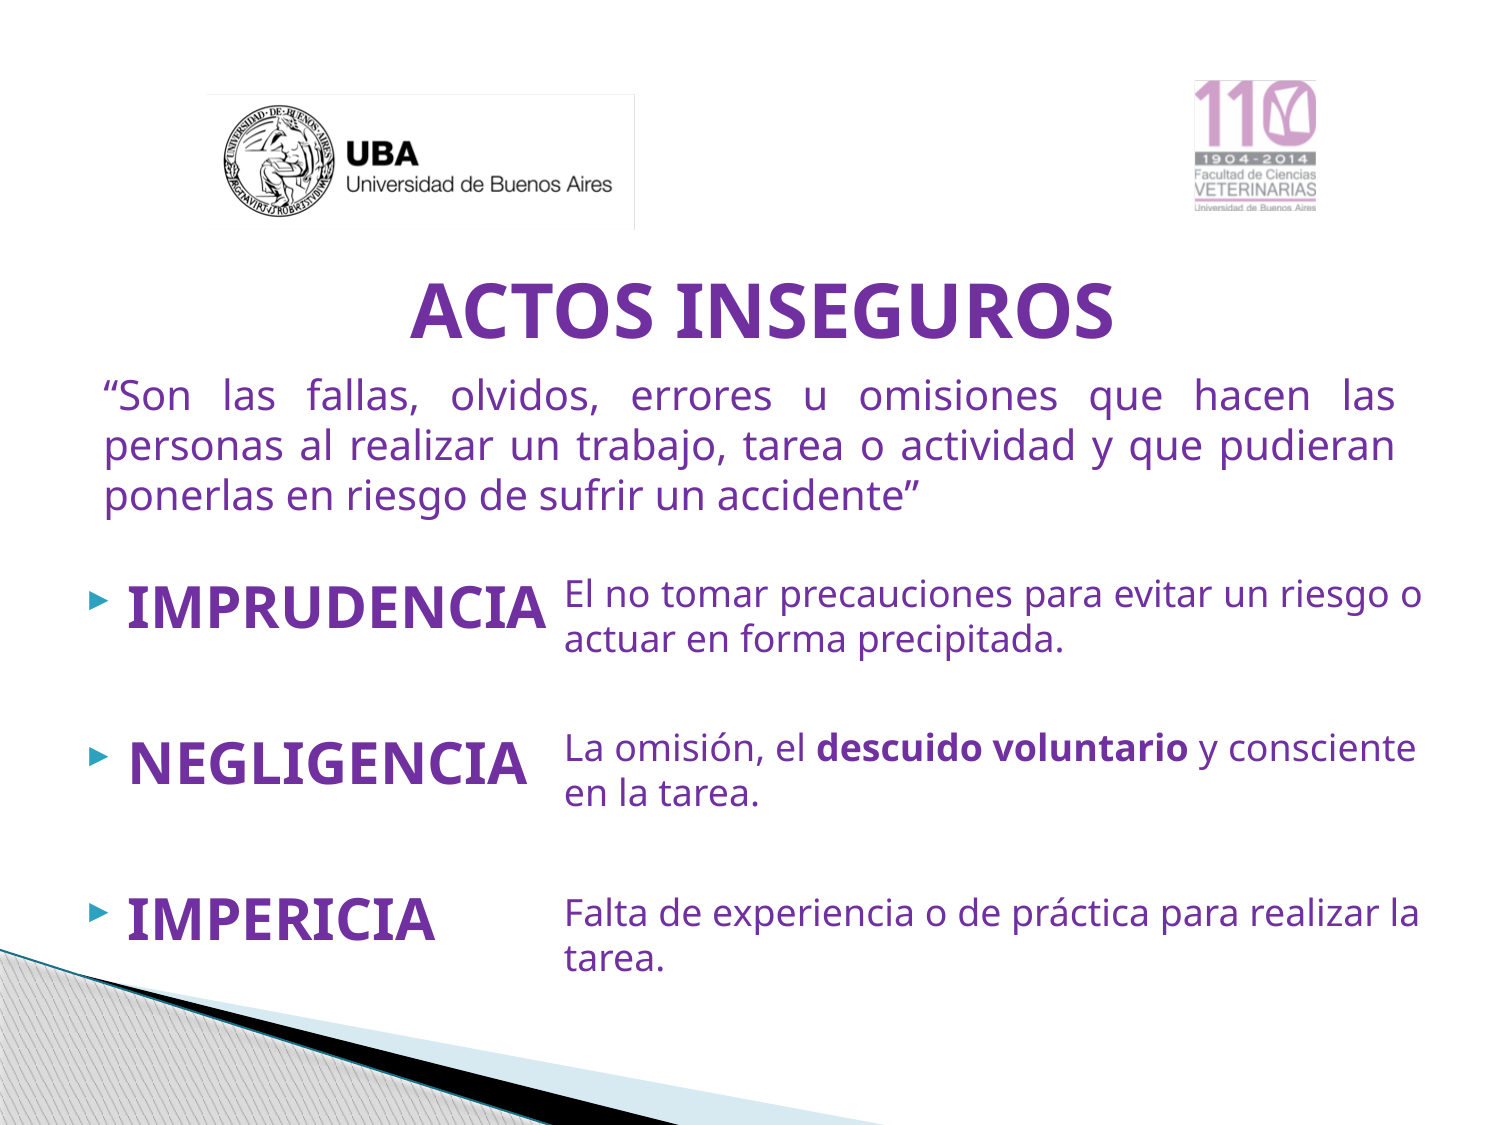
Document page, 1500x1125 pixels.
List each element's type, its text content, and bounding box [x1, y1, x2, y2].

list IMPRUDENCIA NEGLIGENCIA IMPERICIA [53, 562, 1436, 976]
text_box “Son las fallas, olvidos, errores u omisiones que hacen las personas al realizar un trabajo, tarea o actividad y que pudieran ponerlas en riesgo de sufrir un accidente” [88, 361, 1412, 527]
title ACTOS INSEGUROS [194, 255, 1333, 361]
text_box El no tomar precauciones para evitar un riesgo o actuar en forma precipitada. [549, 562, 1439, 668]
text_box La omisión, el descuido voluntario y consciente en la tarea. [549, 716, 1451, 821]
picture [206, 77, 1317, 231]
text_box Falta de experiencia o de práctica para realizar la tarea. [549, 881, 1447, 987]
